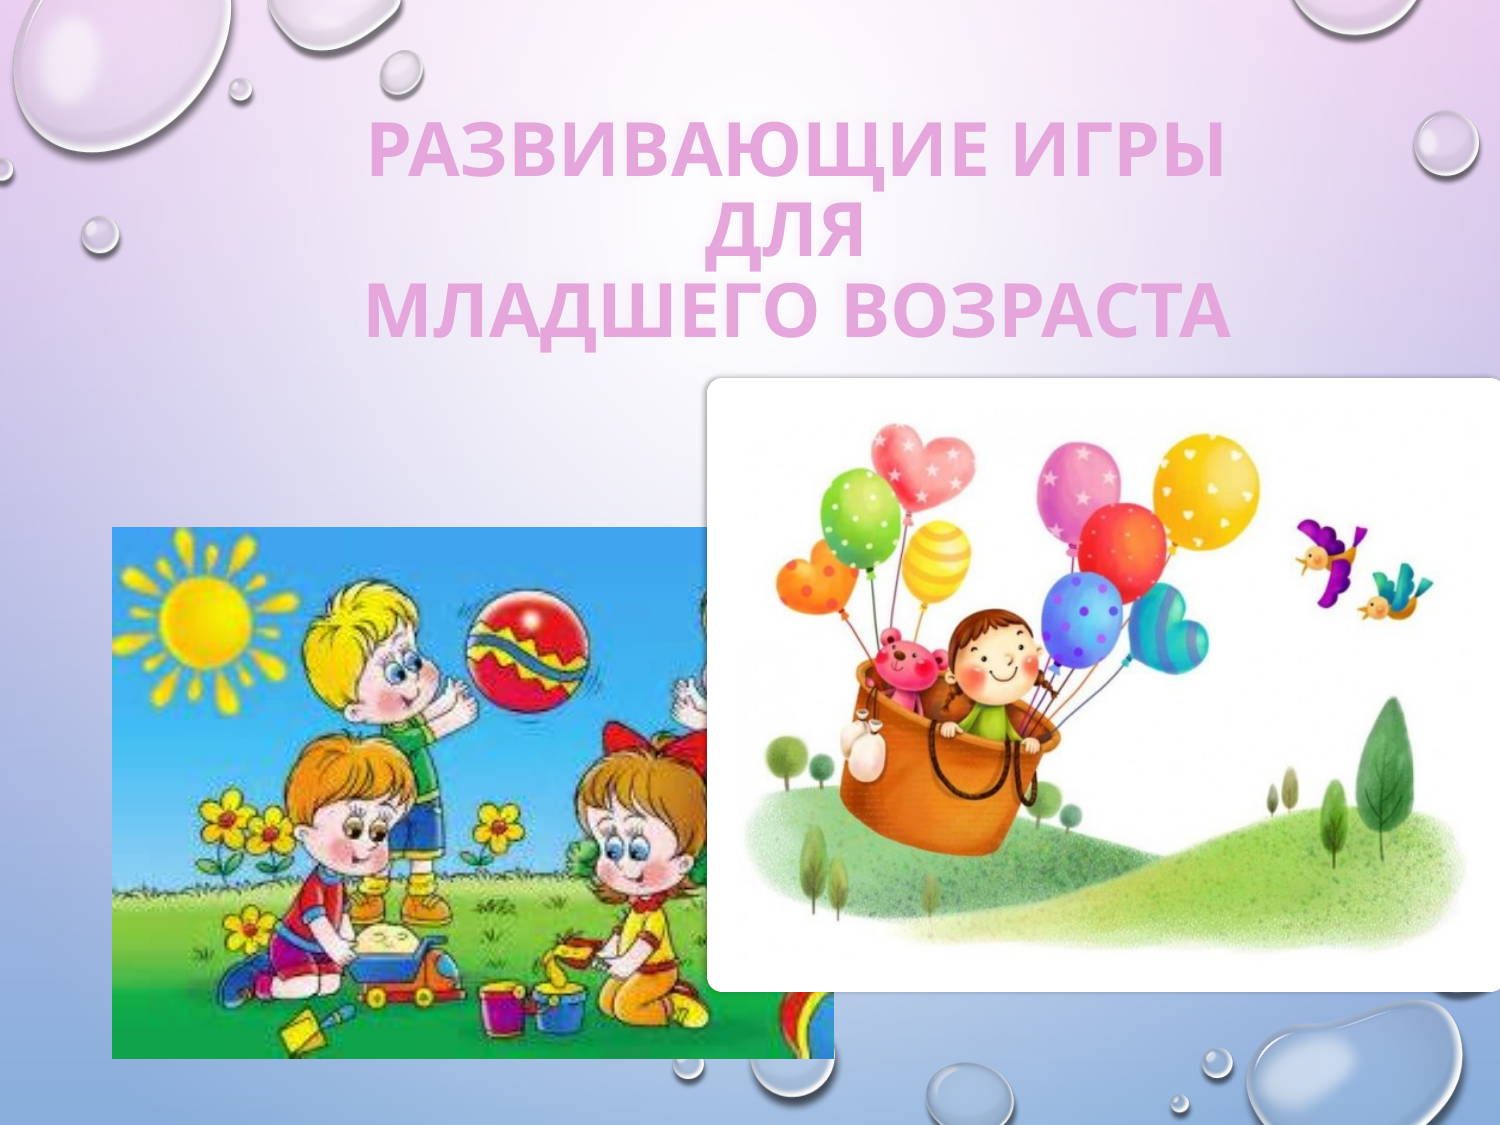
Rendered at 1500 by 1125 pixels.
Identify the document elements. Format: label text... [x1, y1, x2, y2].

picture [0, 0, 1500, 1125]
title РАЗВИВАЮЩИЕ ИГРЫ ДЛЯ МЛАДШЕГО ВОЗРАСТА [159, 101, 1435, 364]
